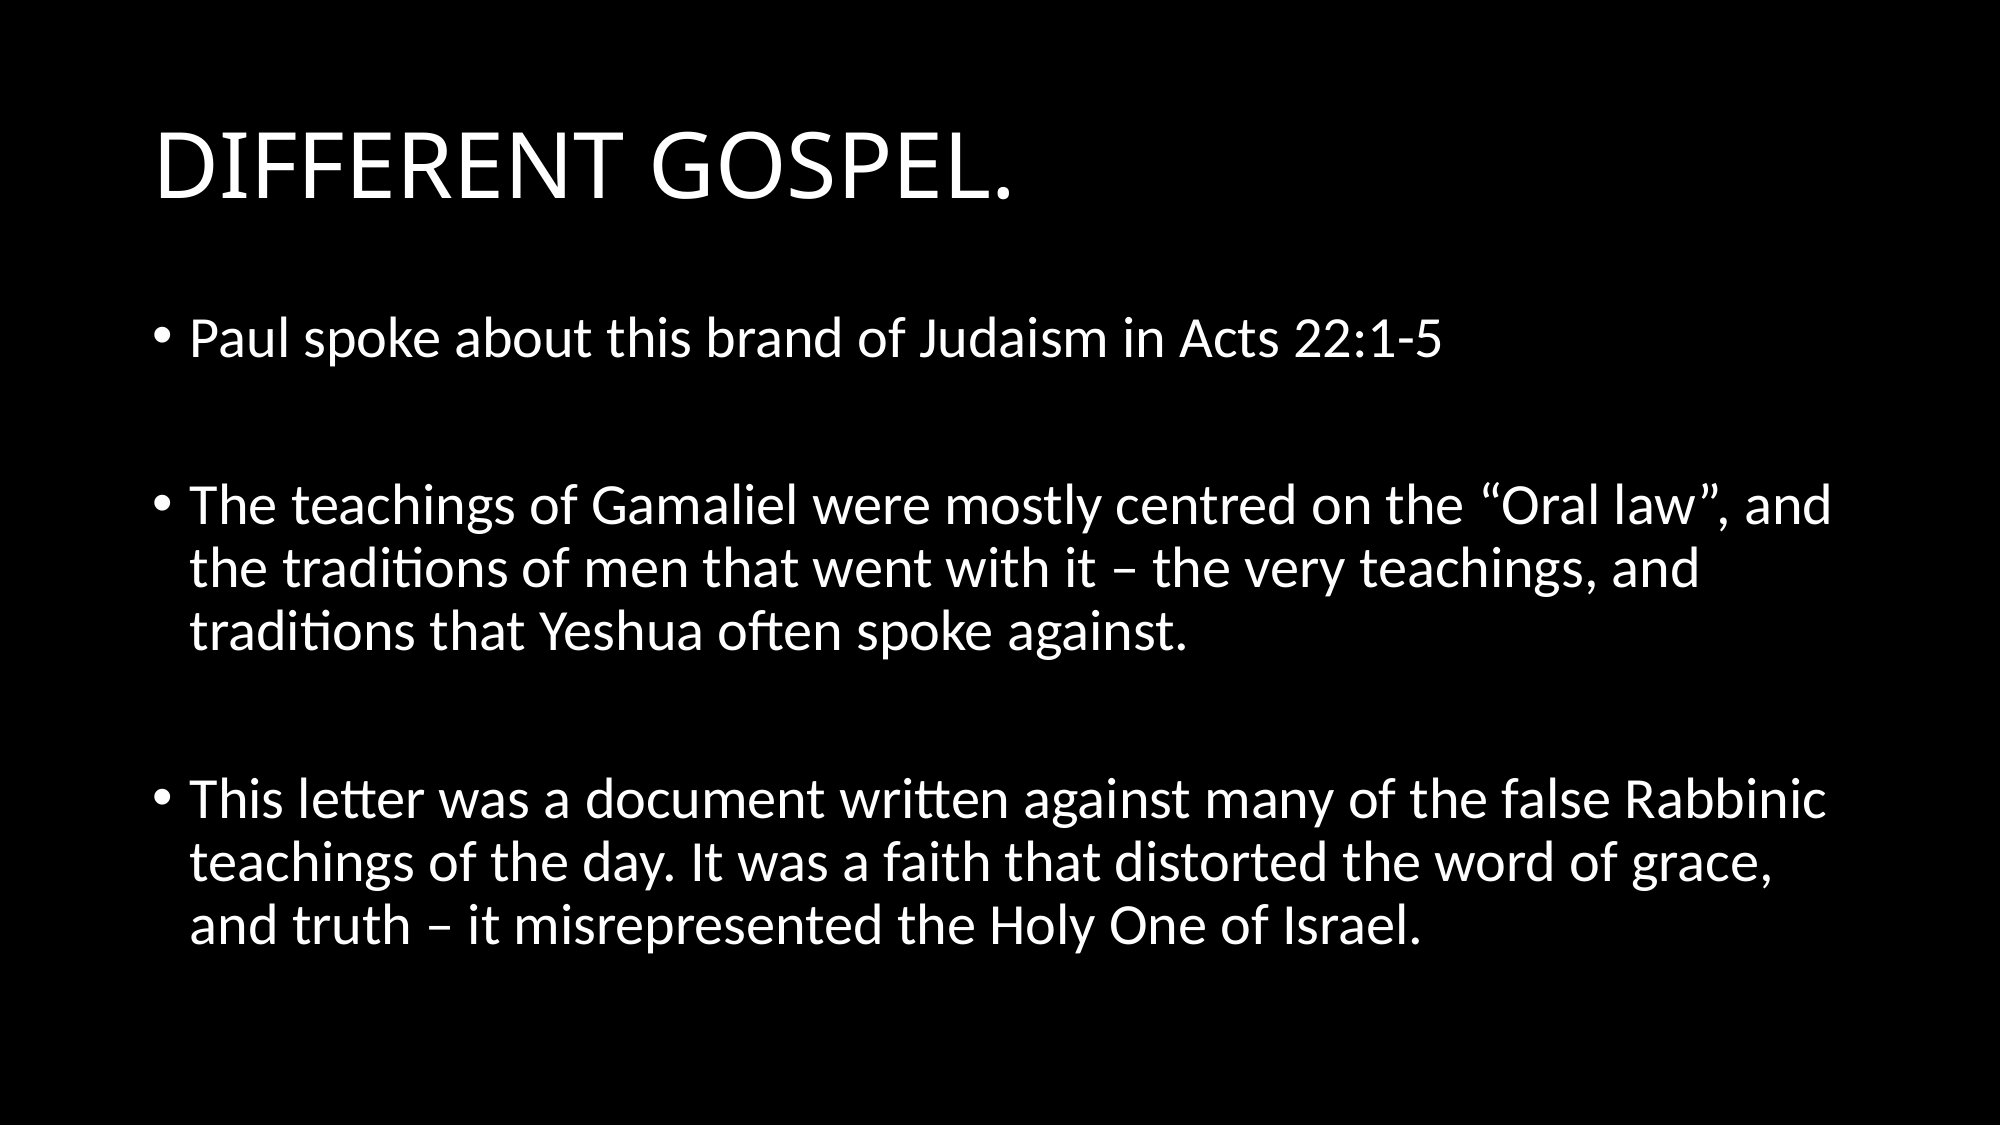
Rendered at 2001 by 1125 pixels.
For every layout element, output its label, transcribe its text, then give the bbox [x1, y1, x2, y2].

list Paul spoke about this brand of Judaism in Acts 22:1-5 The teachings of Gamaliel were mostly centred on the “Oral law”, and the traditions of men that went with it – the very teachings, and traditions that Yeshua often spoke against. This letter was a document written against many of the false Rabbinic teachings of the day. It was a faith that distorted the word of grace, and truth – it misrepresented the Holy One of Israel. [137, 299, 1863, 1014]
title DIFFERENT GOSPEL. [137, 59, 1863, 278]
